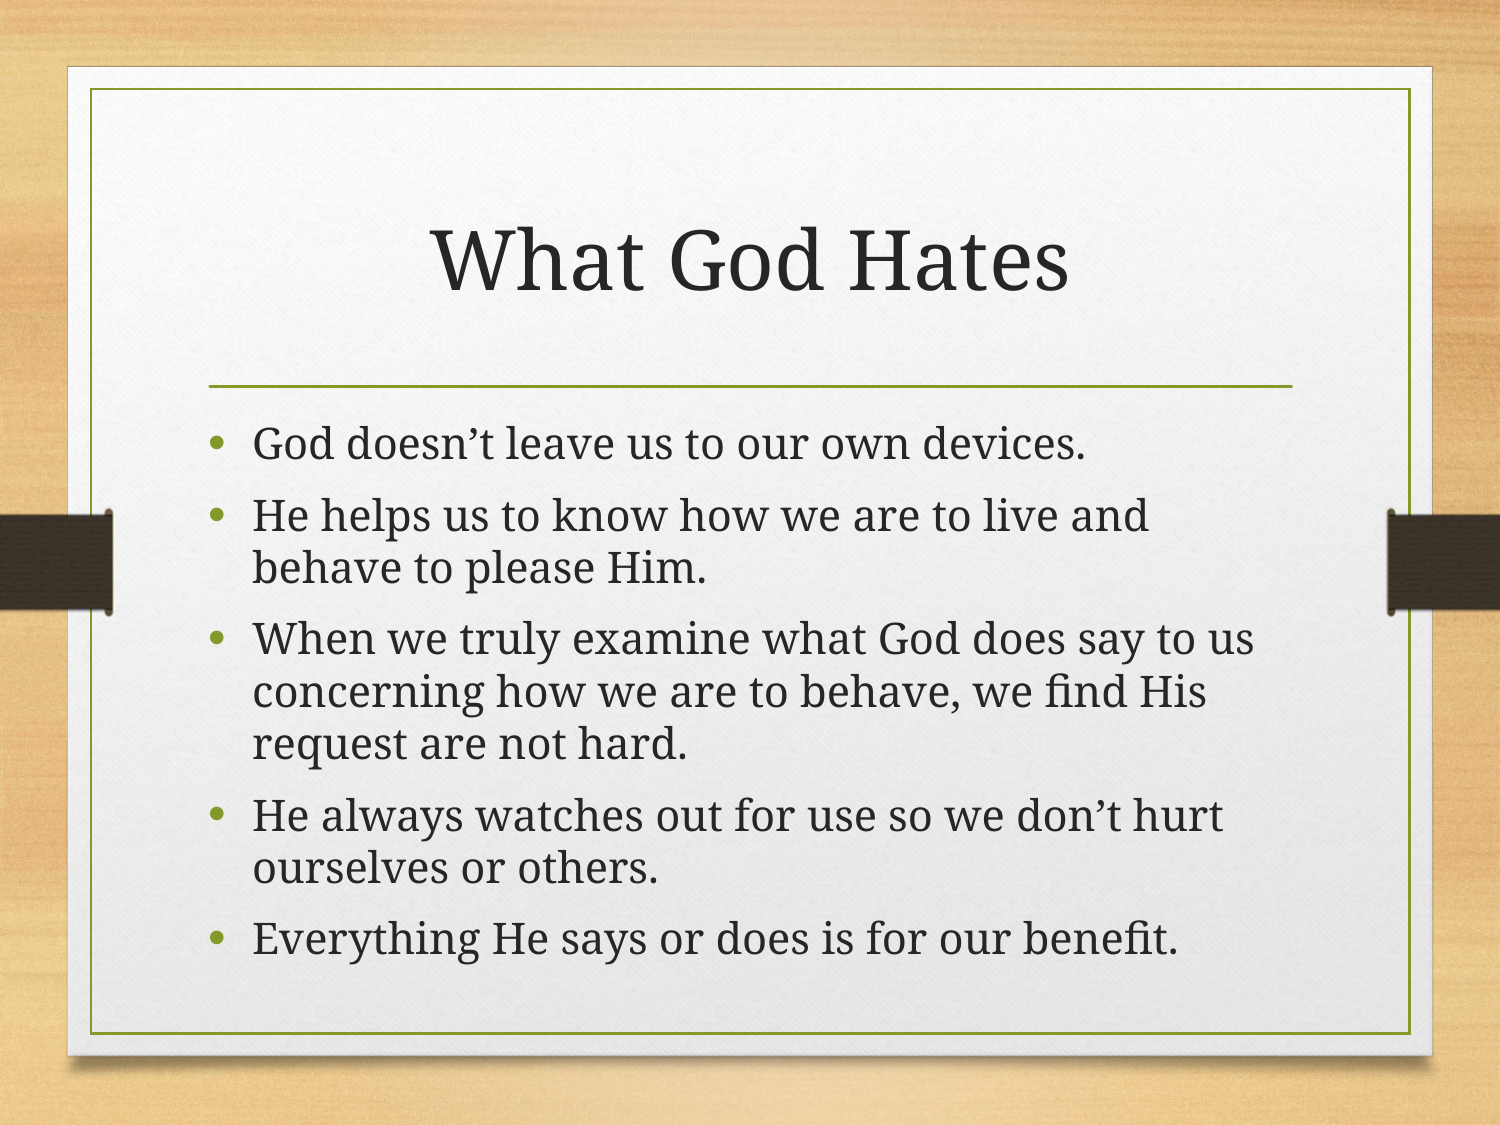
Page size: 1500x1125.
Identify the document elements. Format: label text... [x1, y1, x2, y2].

list God doesn’t leave us to our own devices. He helps us to know how we are to live and behave to please Him. When we truly examine what God does say to us concerning how we are to behave, we find His request are not hard. He always watches out for use so we don’t hurt ourselves or others. Everything He says or does is for our benefit. [193, 408, 1309, 974]
title What God Hates [193, 150, 1309, 365]
picture [0, 0, 1500, 1125]
